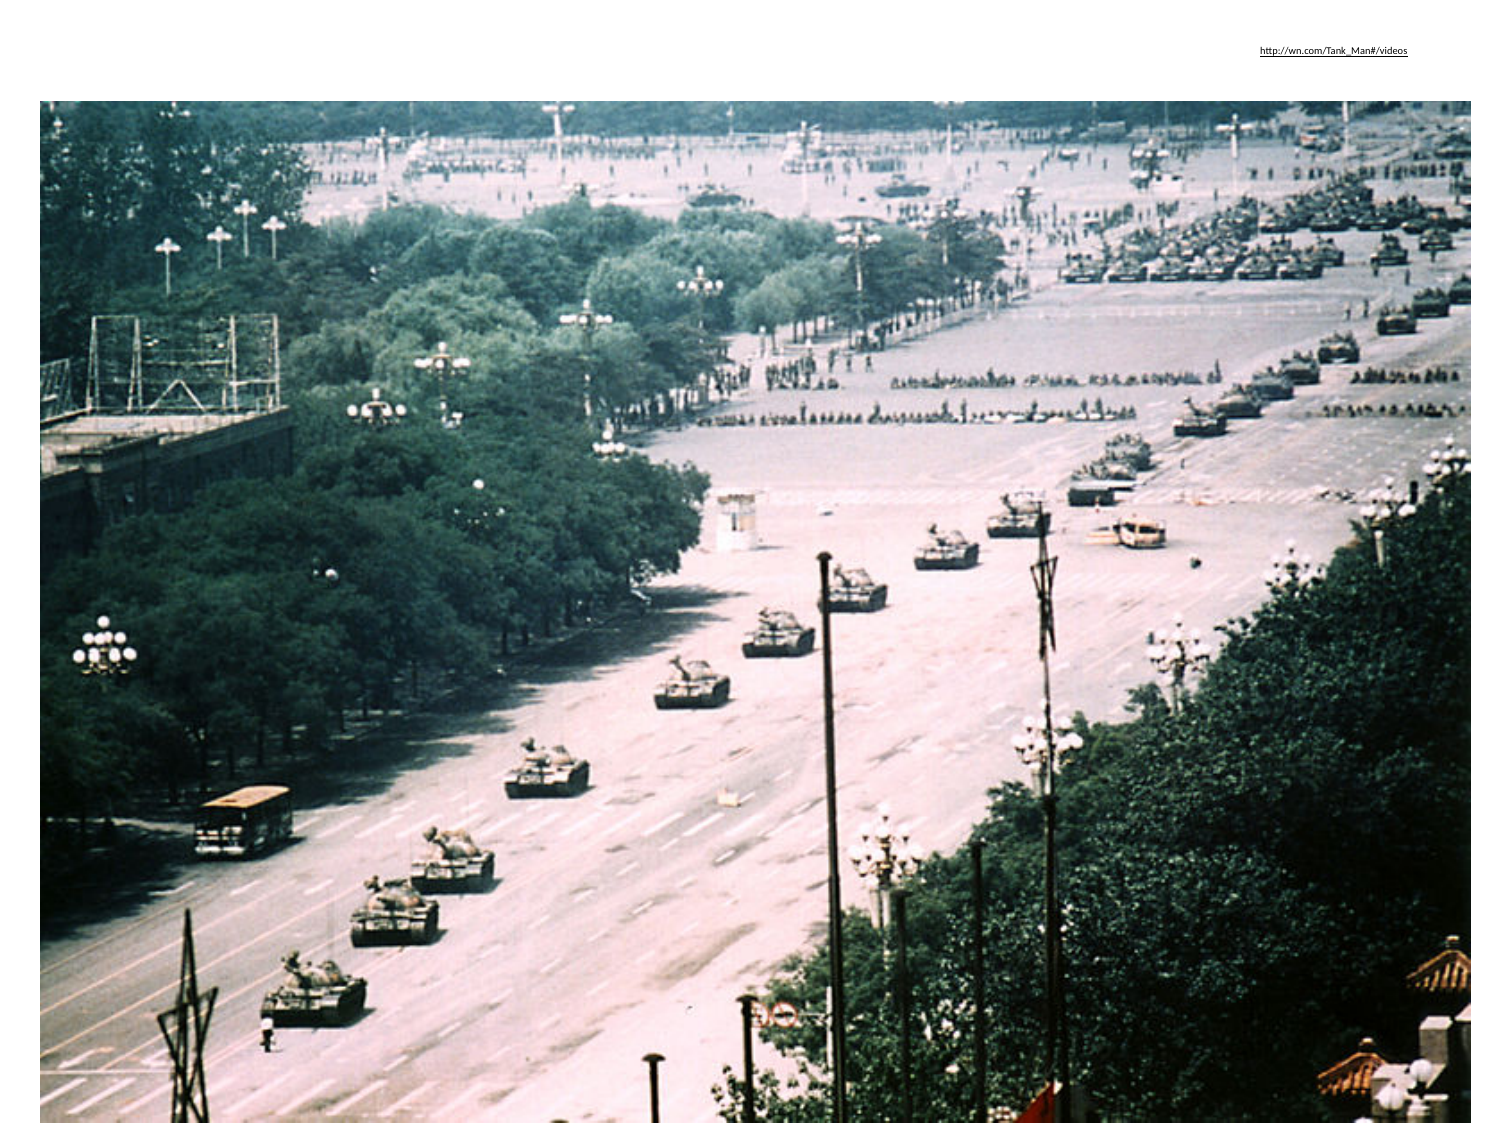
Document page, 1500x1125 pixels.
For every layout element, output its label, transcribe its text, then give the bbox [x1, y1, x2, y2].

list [40, 101, 1472, 1123]
title http://wn.com/Tank_Man#/videos [75, 0, 1425, 100]
